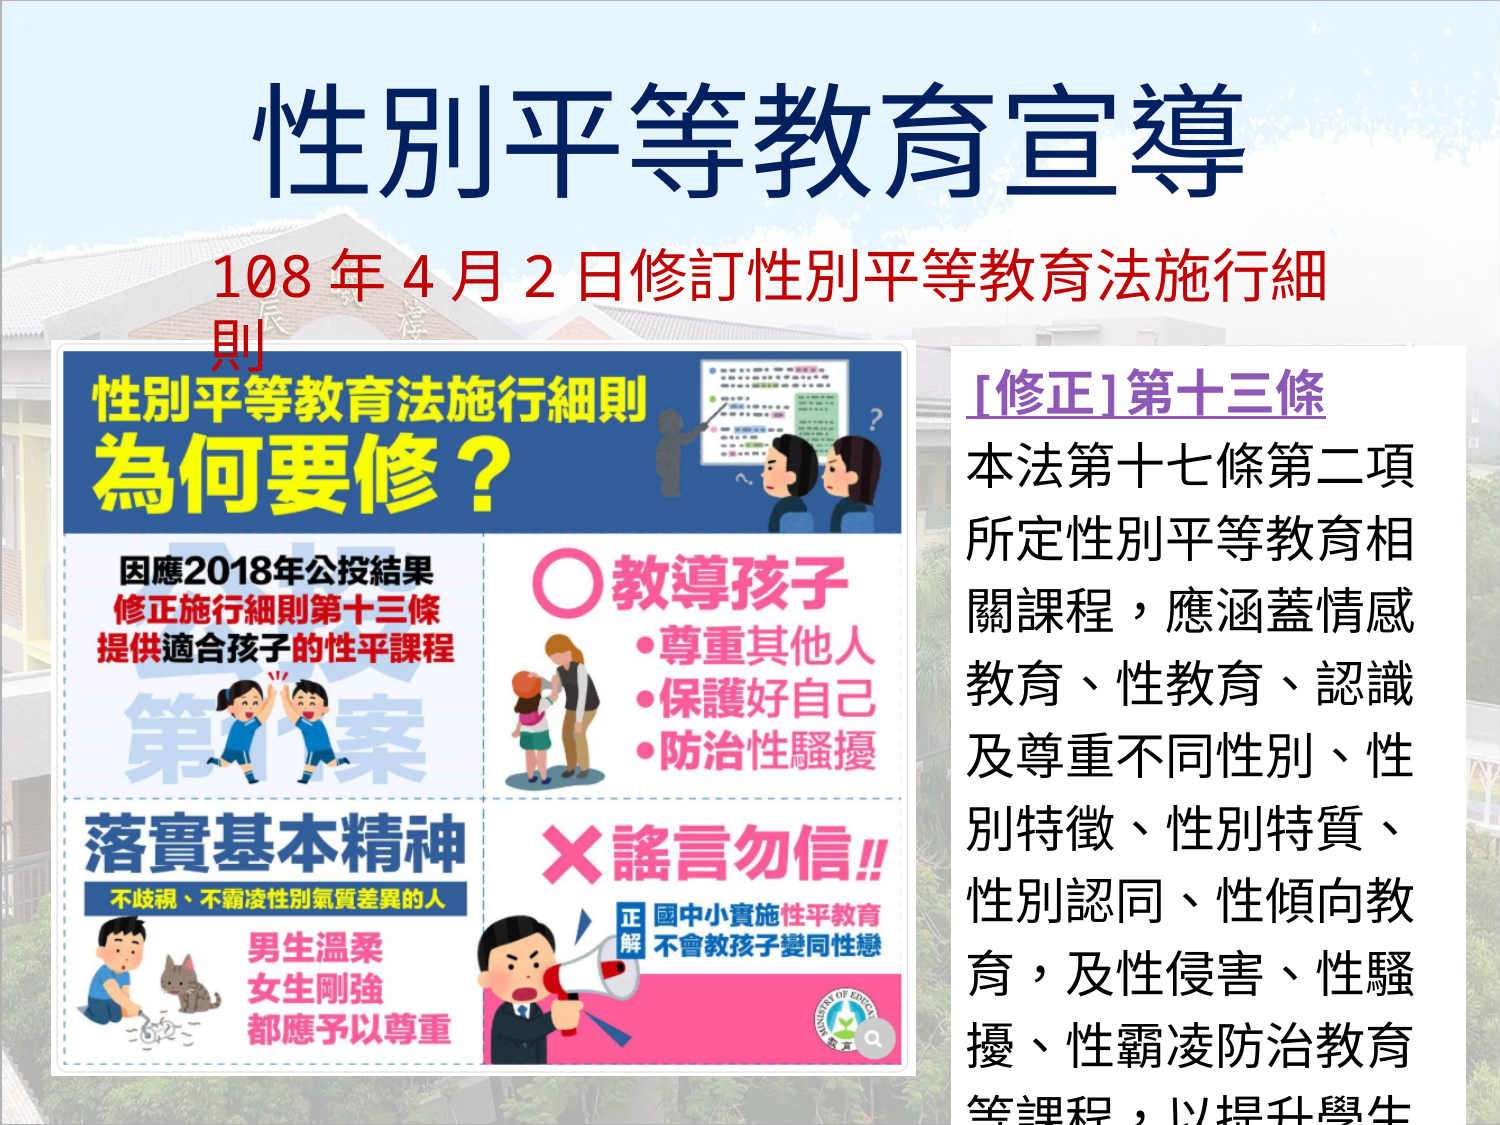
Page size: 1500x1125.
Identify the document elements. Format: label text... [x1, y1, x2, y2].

table_header [修正]第十三條 本法第十七條第二項所定性別平等教育相關課程，應涵蓋情感教育、性教育、認識及尊重不同性別、性別特徵、性別特質、性別認同、性傾向教育，及性侵害、性騷擾、性霸凌防治教育等課程，以提升學生之性別平等意識。 [951, 346, 1466, 1125]
list 108年4月2日修訂性別平等教育法施行細則 [194, 231, 1389, 322]
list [51, 340, 916, 1076]
title 性別平等教育宣導 [74, 44, 1426, 233]
